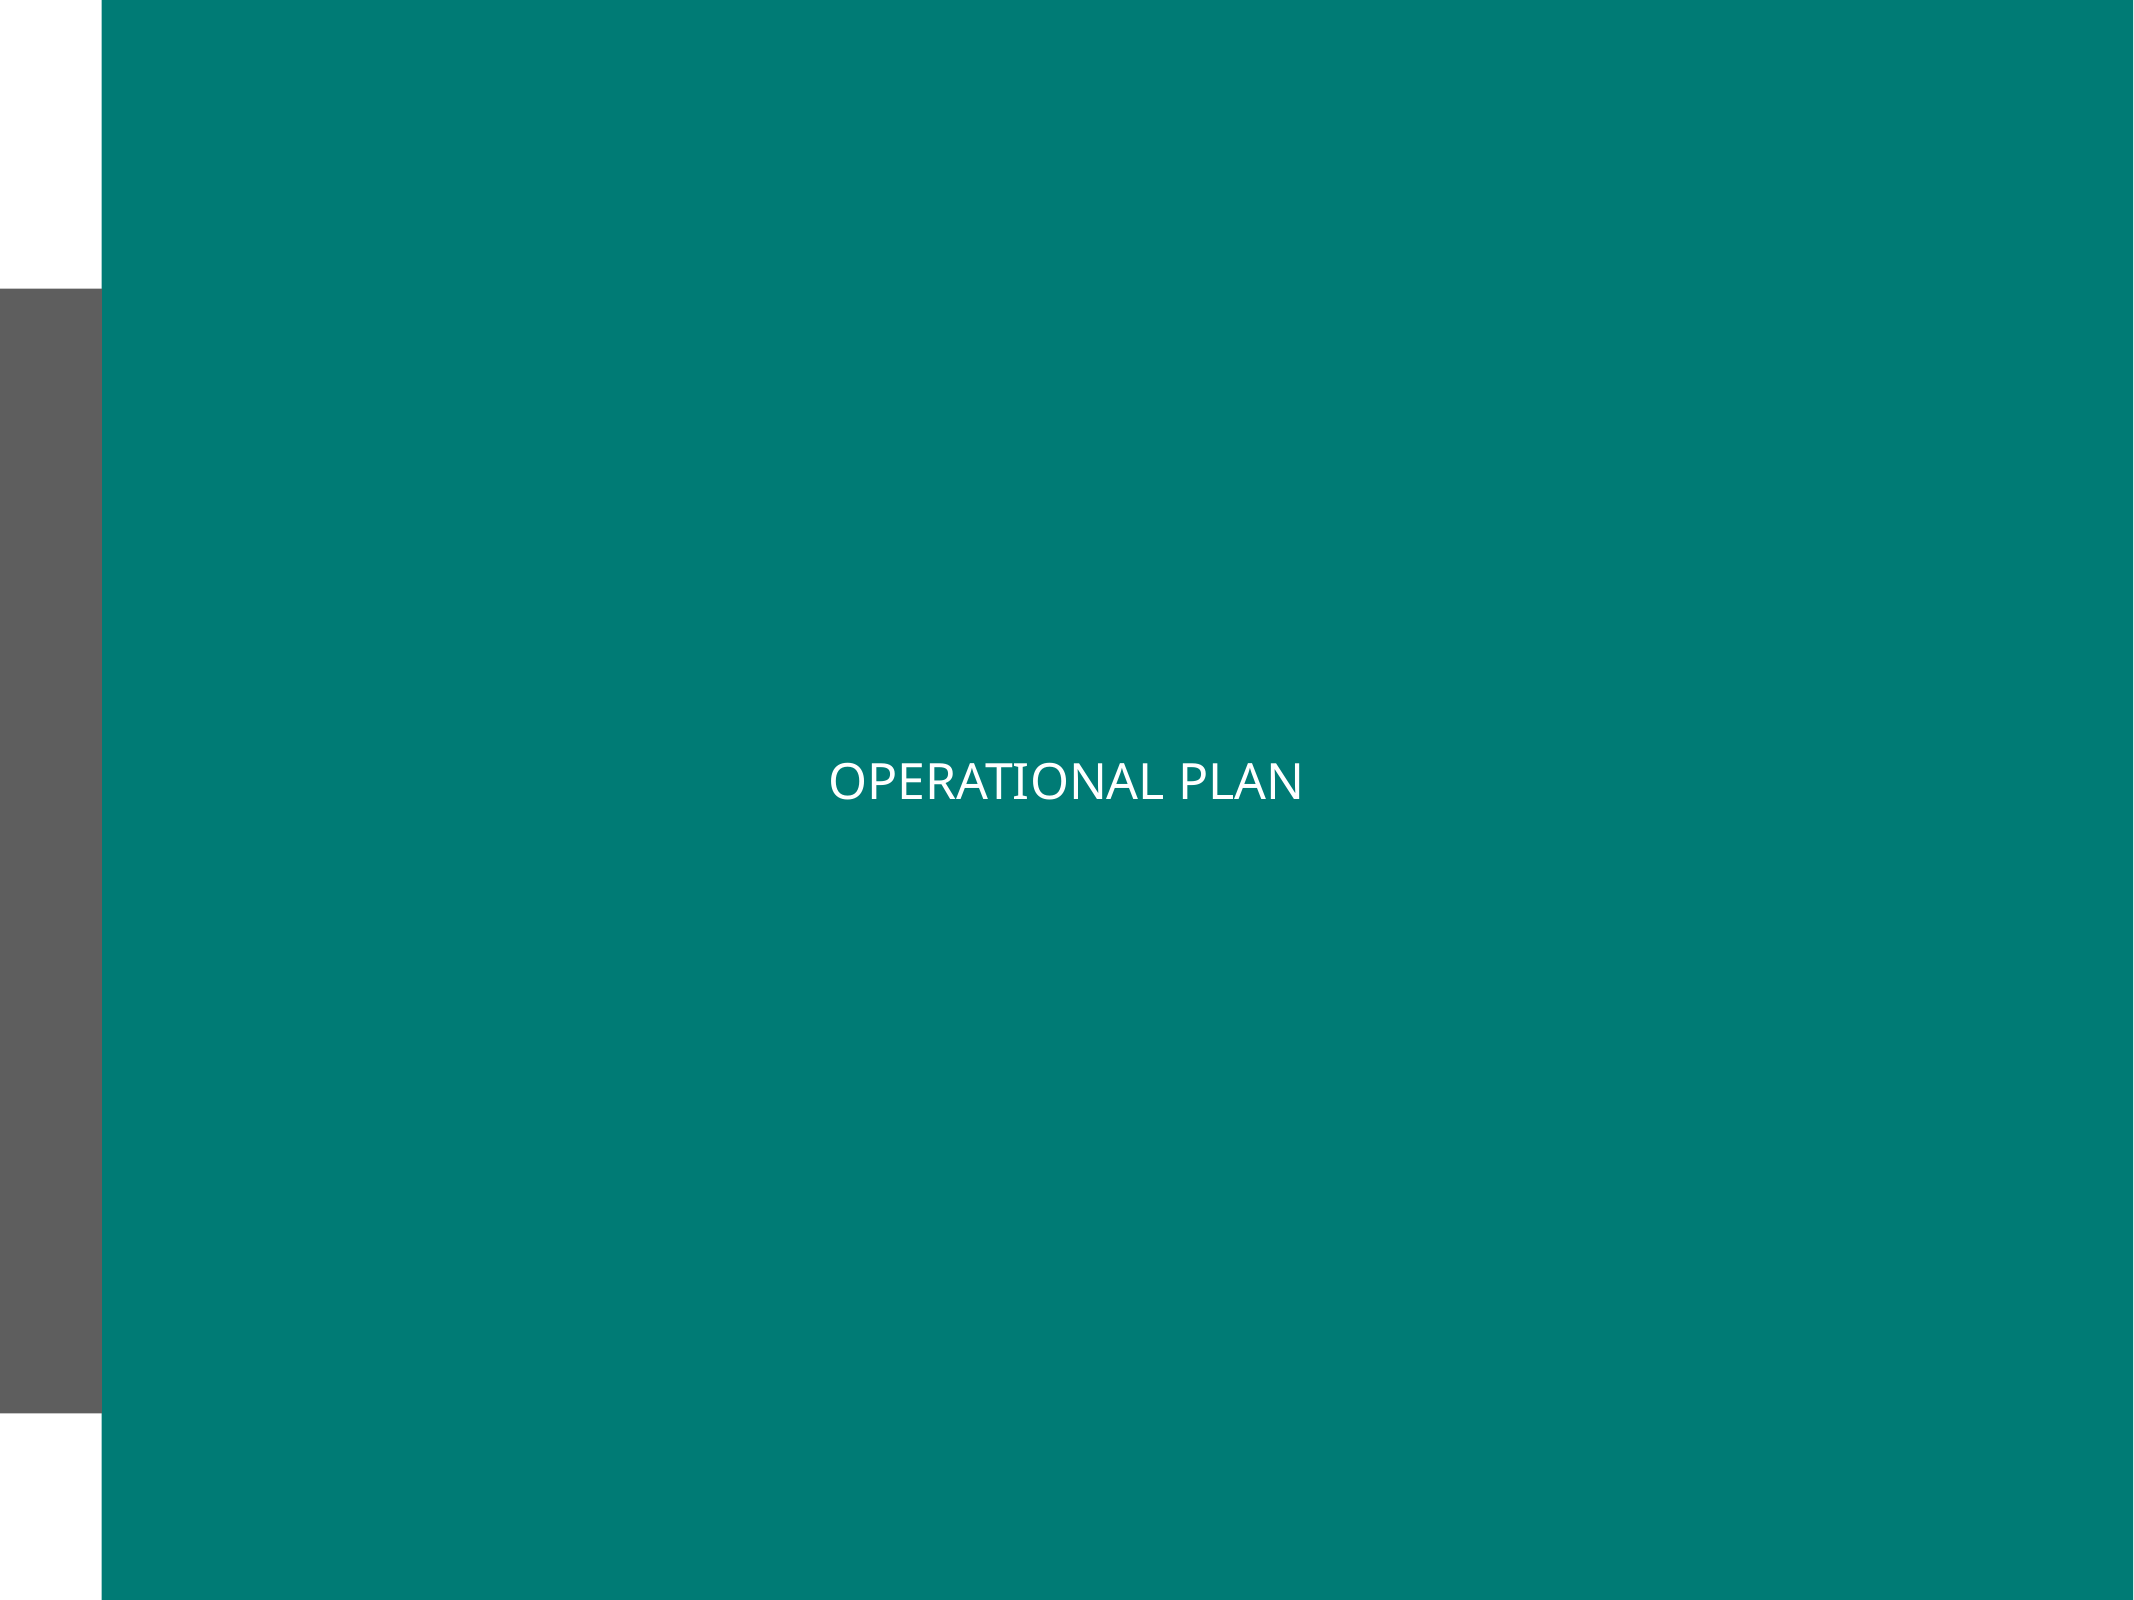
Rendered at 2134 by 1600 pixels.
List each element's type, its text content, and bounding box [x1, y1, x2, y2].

text_box [101, 0, 2134, 1600]
text_box OPERATIONAL PLAN [712, 702, 1421, 781]
text_box [0, 288, 102, 1414]
